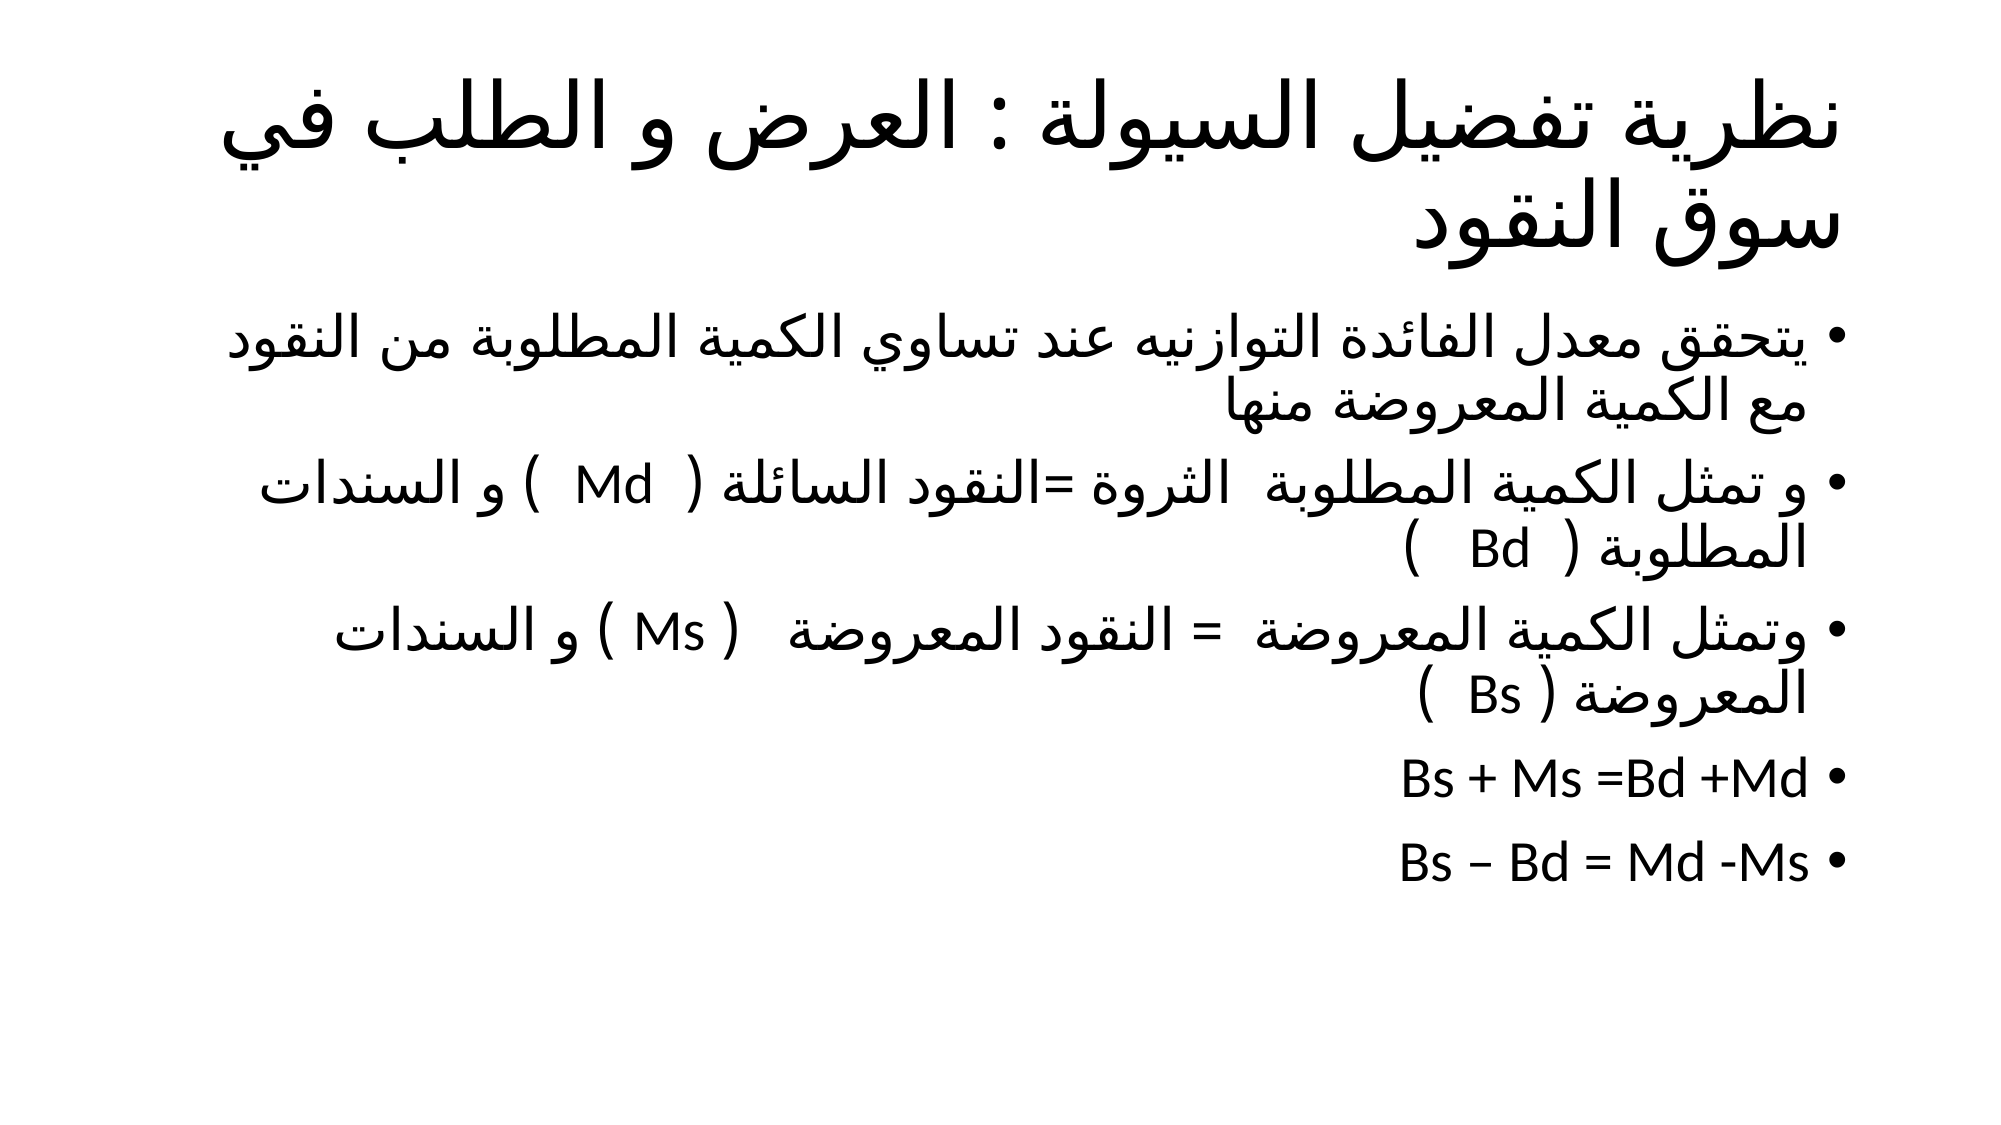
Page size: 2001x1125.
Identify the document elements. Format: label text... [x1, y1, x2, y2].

title نظرية تفضيل السيولة : العرض و الطلب في سوق النقود [137, 59, 1863, 278]
list يتحقق معدل الفائدة التوازنيه عند تساوي الكمية المطلوبة من النقود مع الكمية المعروضة منها و تمثل الكمية المطلوبة الثروة =النقود السائلة ( Md ) و السندات المطلوبة ( Bd ) وتمثل الكمية المعروضة = النقود المعروضة ( Ms ) و السندات المعروضة ( Bs ) Bs + Ms =Bd +Md Bs – Bd = Md -Ms [137, 299, 1863, 1014]
